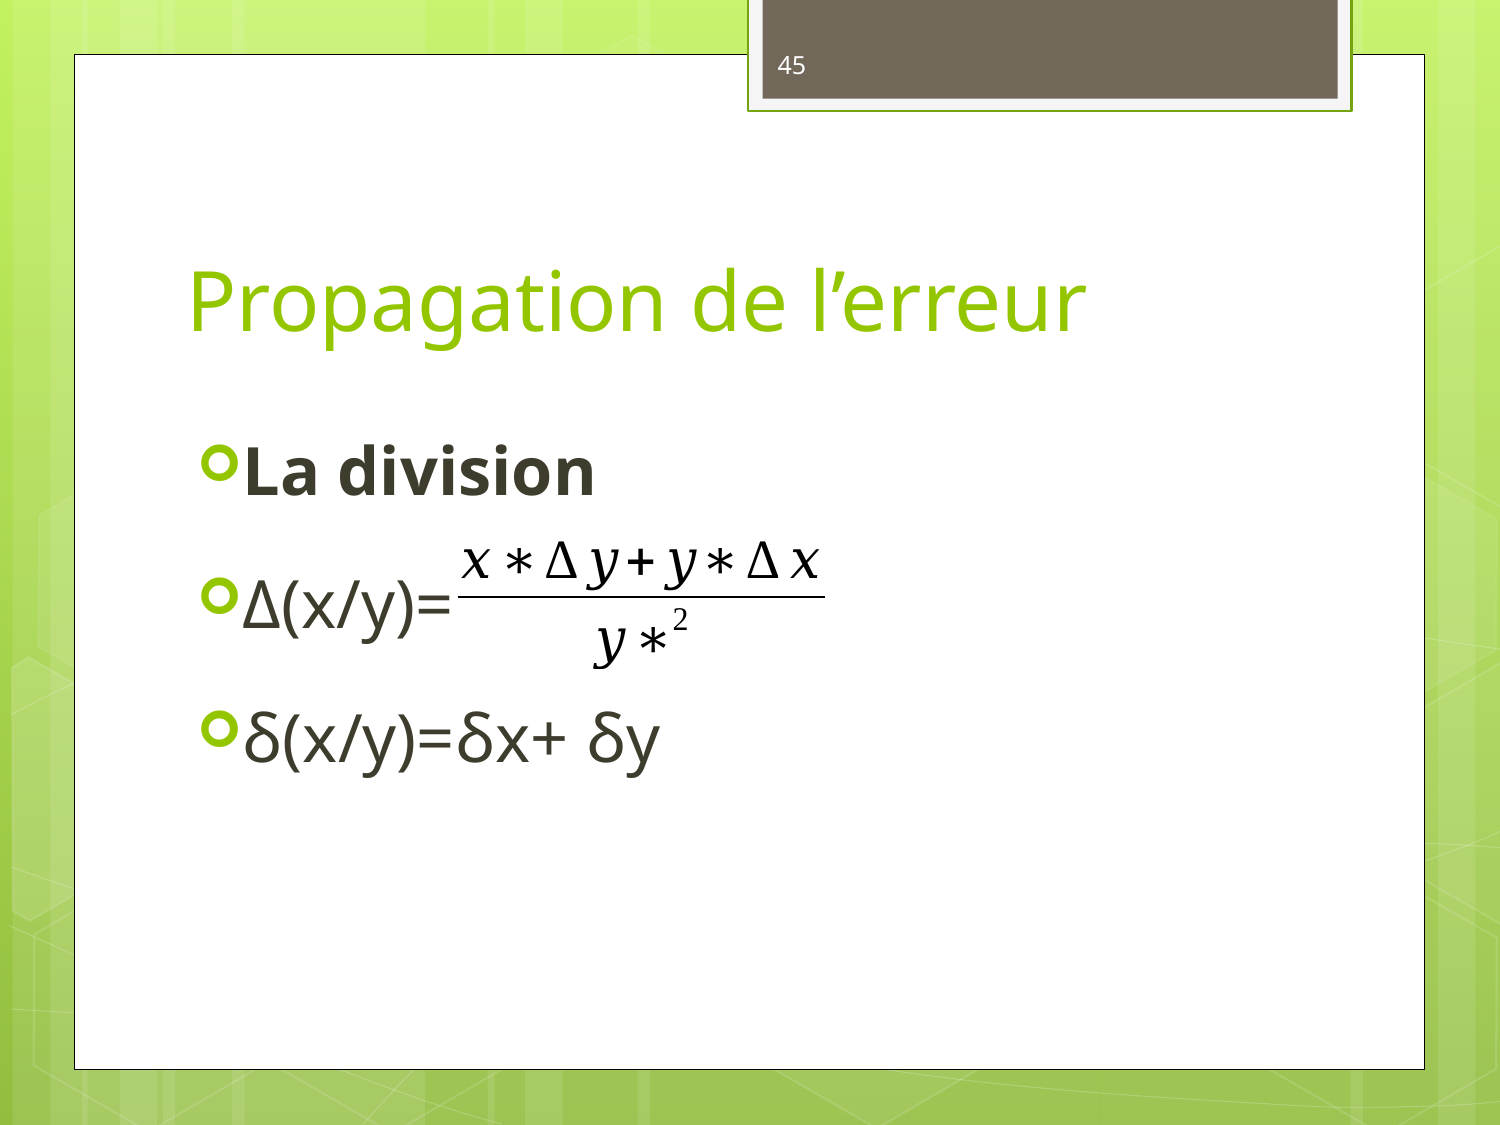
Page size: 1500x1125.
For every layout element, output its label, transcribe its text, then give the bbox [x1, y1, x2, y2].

list La division Δ(x/y)= δ(x/y)=δx+ δy [171, 381, 1283, 957]
title Propagation de l’erreur [171, 168, 1324, 357]
slide_number 45 [762, 36, 982, 97]
